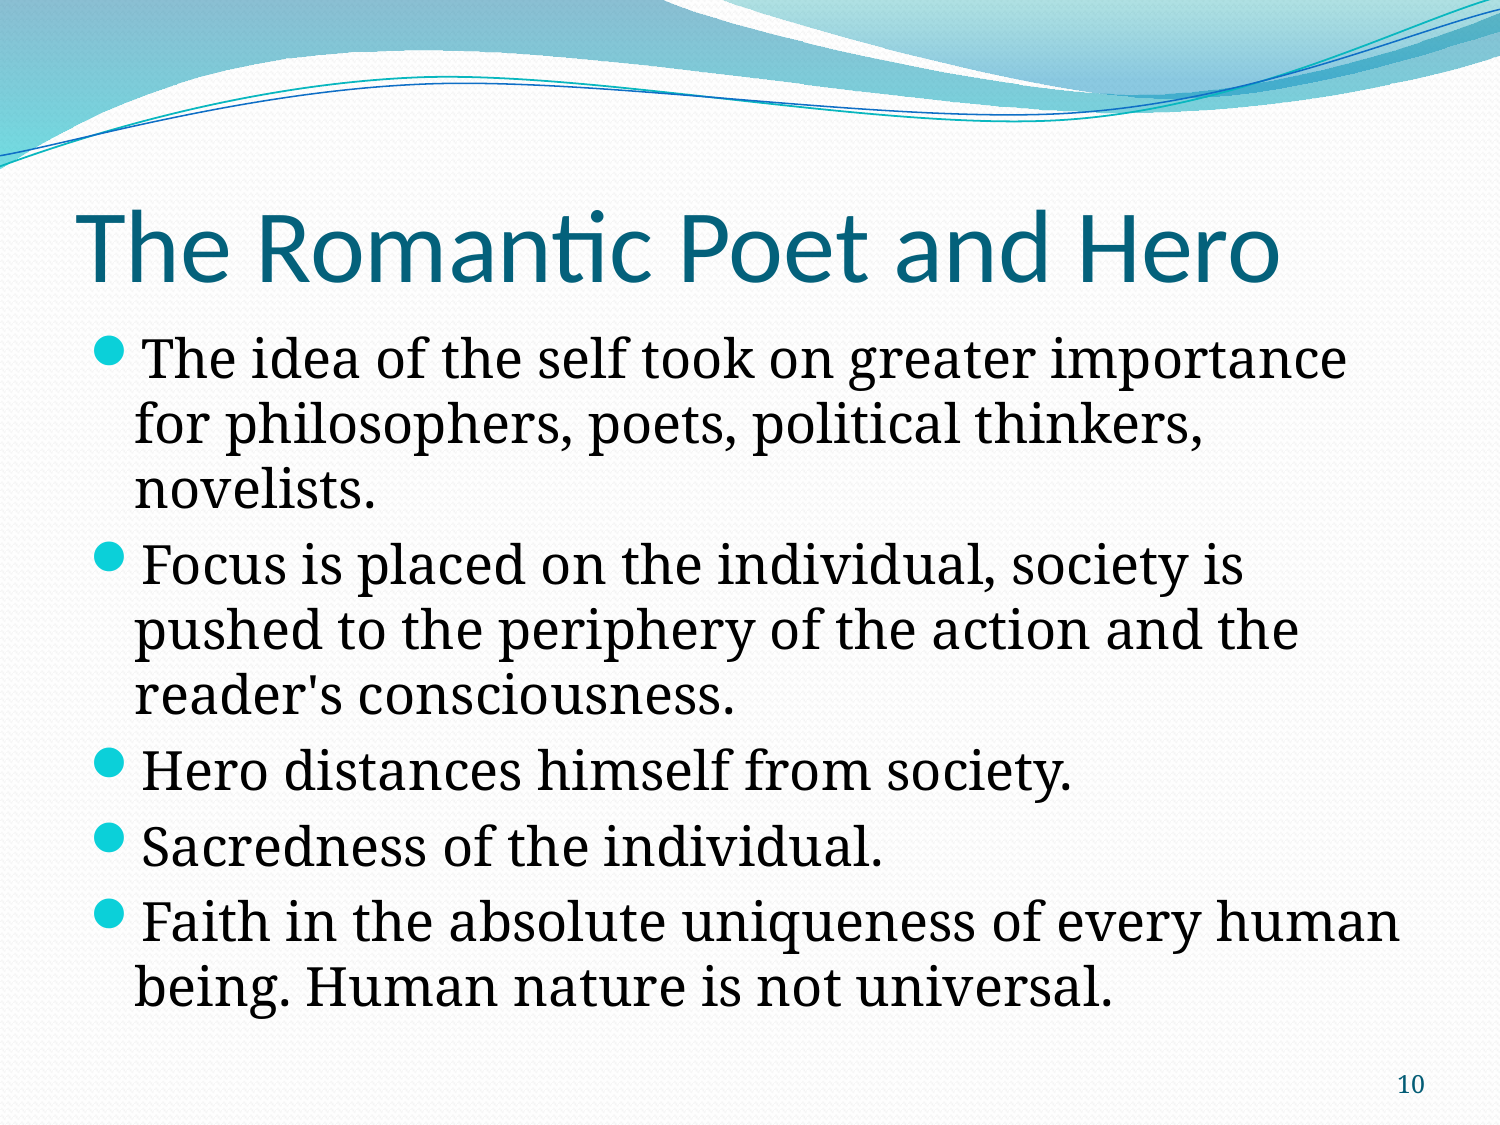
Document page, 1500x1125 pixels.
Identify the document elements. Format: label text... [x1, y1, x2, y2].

slide_number 10 [1299, 1042, 1425, 1103]
list The idea of the self took on greater importance for philosophers, poets, political thinkers, novelists. Focus is placed on the individual, society is pushed to the periphery of the action and the reader's consciousness. Hero distances himself from society. Sacredness of the individual. Faith in the absolute uniqueness of every human being. Human nature is not universal. [75, 317, 1425, 1038]
title The Romantic Poet and Hero [75, 115, 1425, 303]
